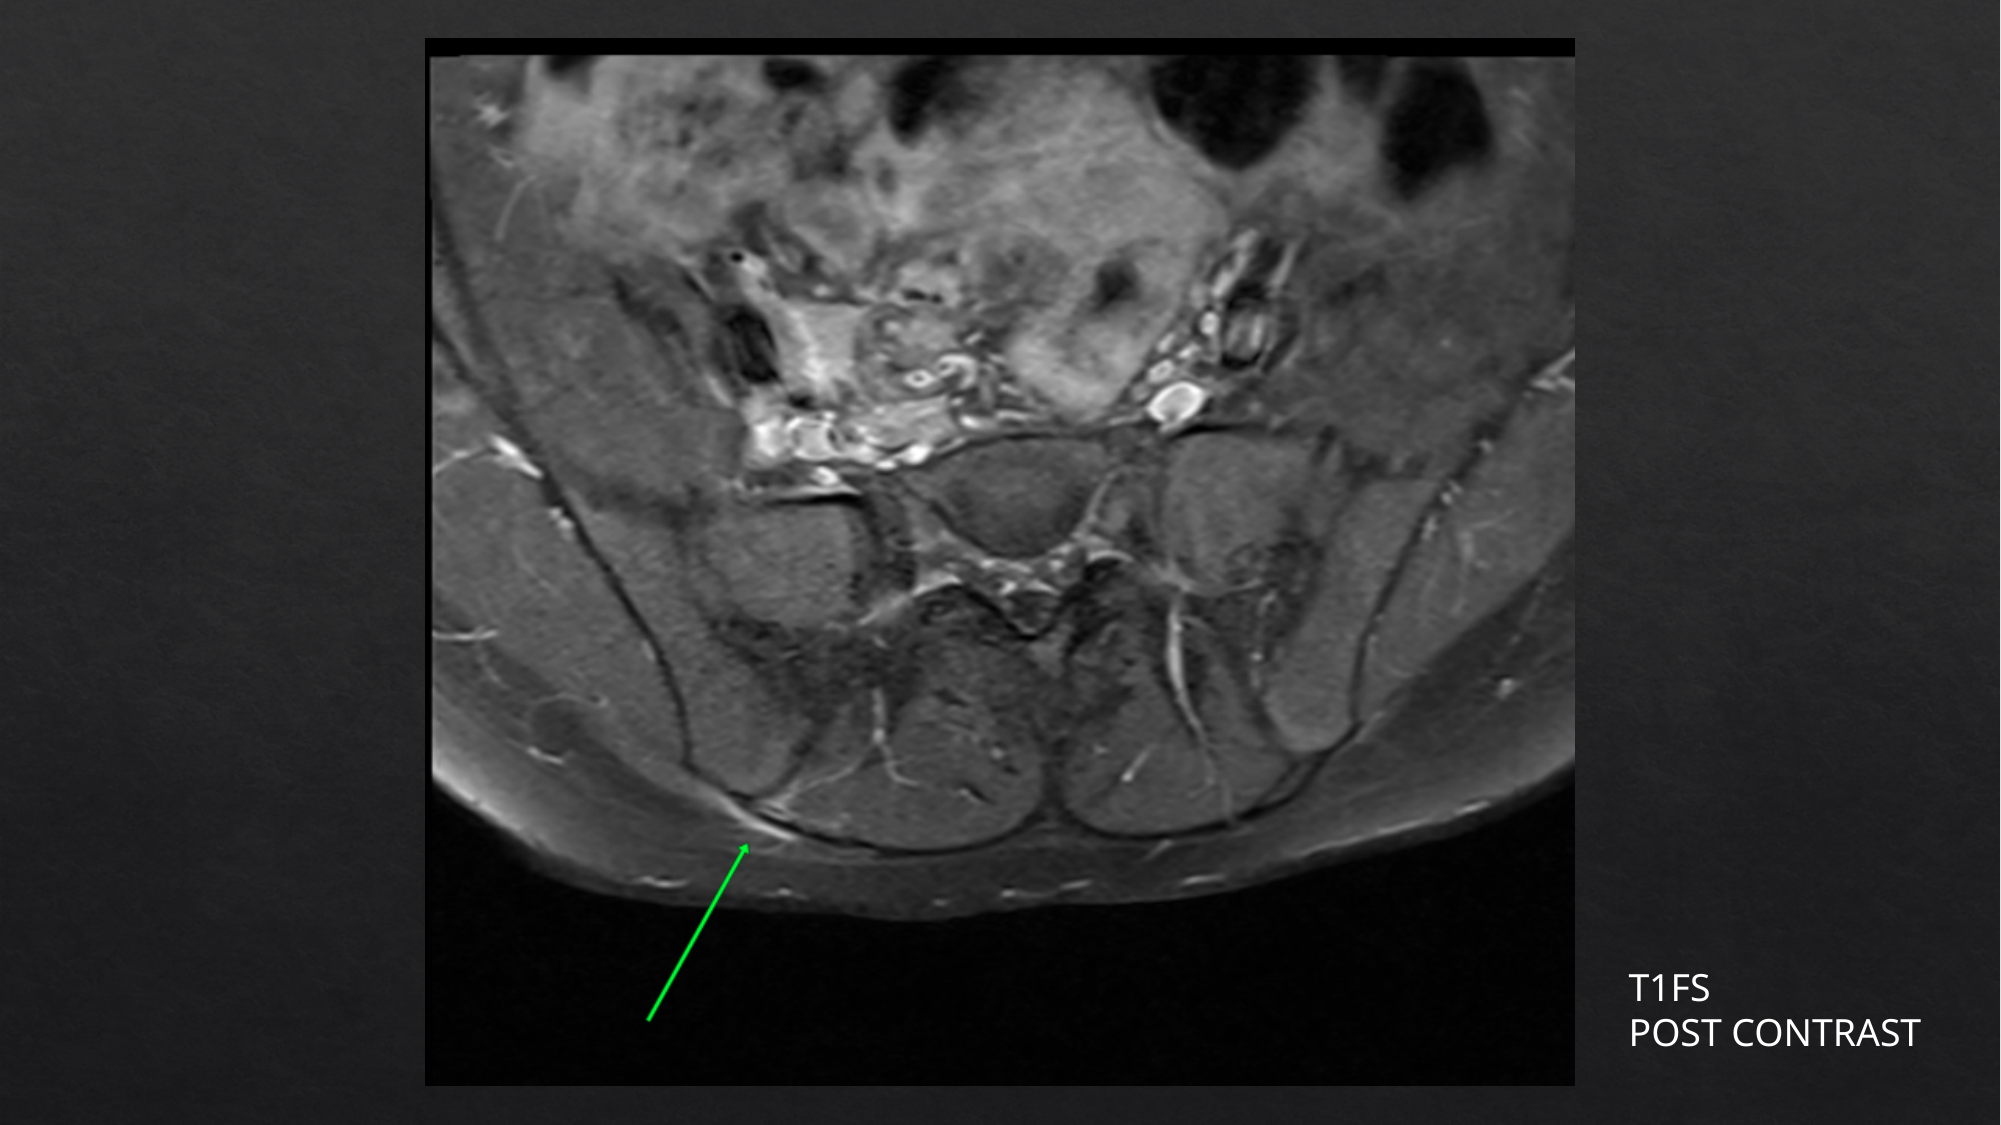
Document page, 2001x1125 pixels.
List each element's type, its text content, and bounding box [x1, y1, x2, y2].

text_box T1FS POST CONTRAST [1613, 956, 1937, 1062]
picture [425, 38, 1575, 1087]
